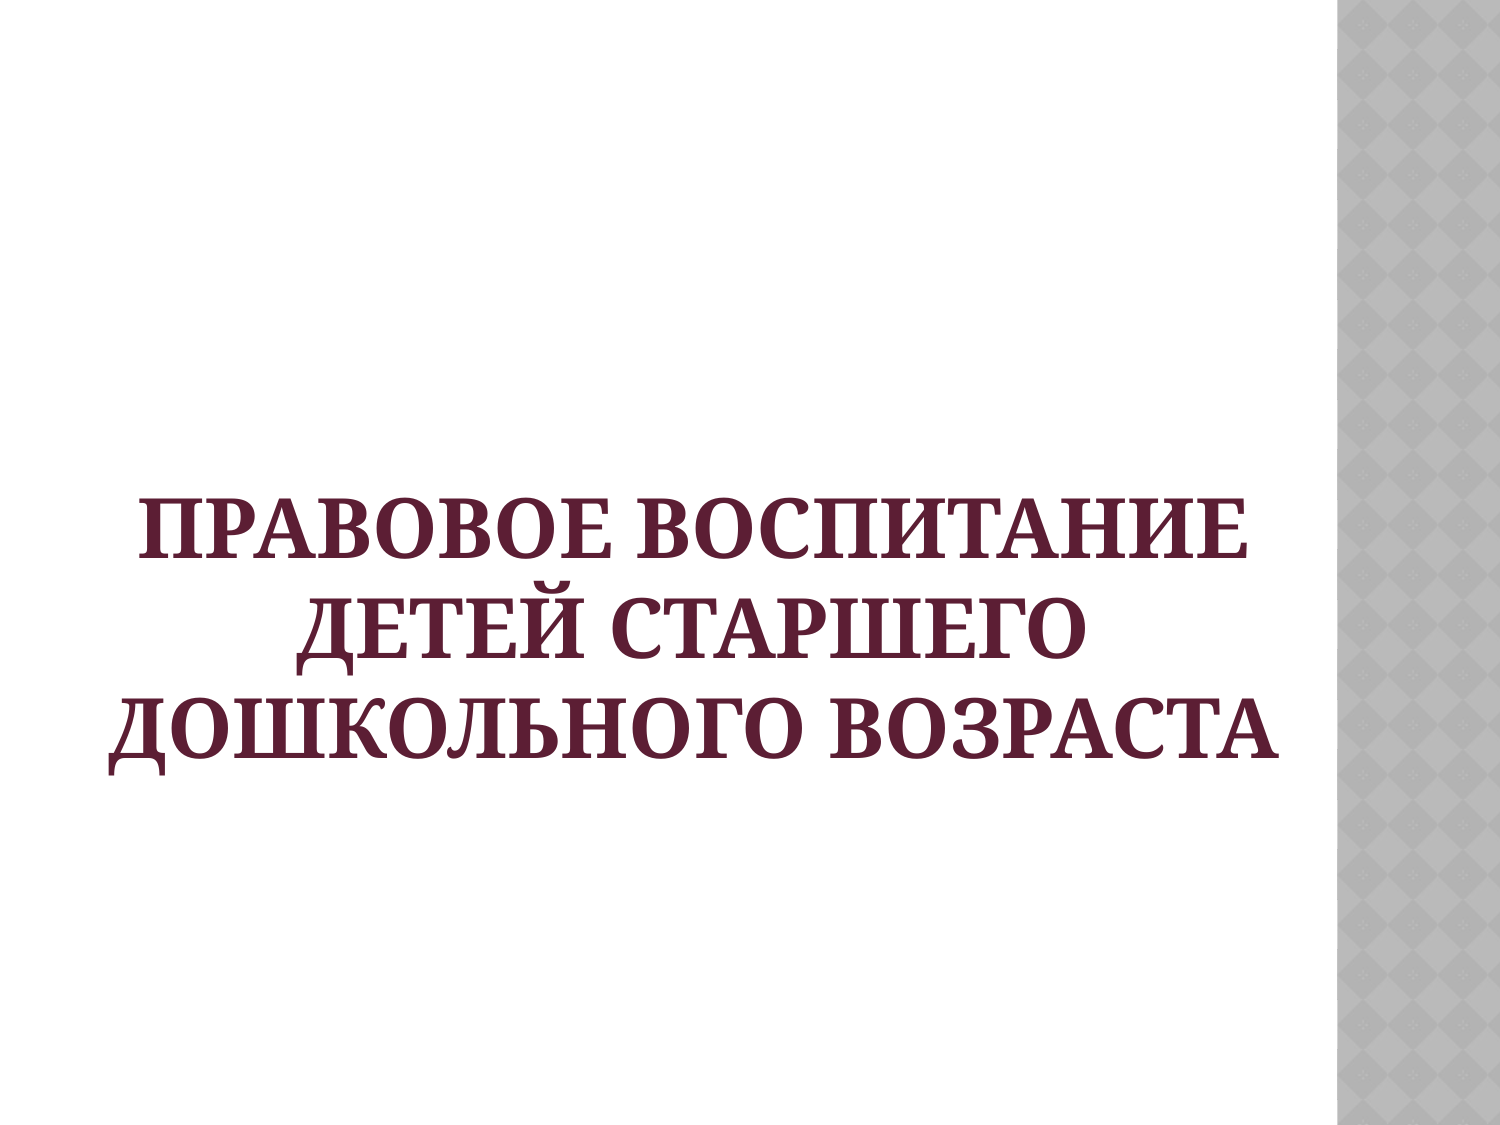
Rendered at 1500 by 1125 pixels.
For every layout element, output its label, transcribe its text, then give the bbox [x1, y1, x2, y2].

title Правовое воспитание детей старшего дошкольного возраста [100, 267, 1288, 776]
